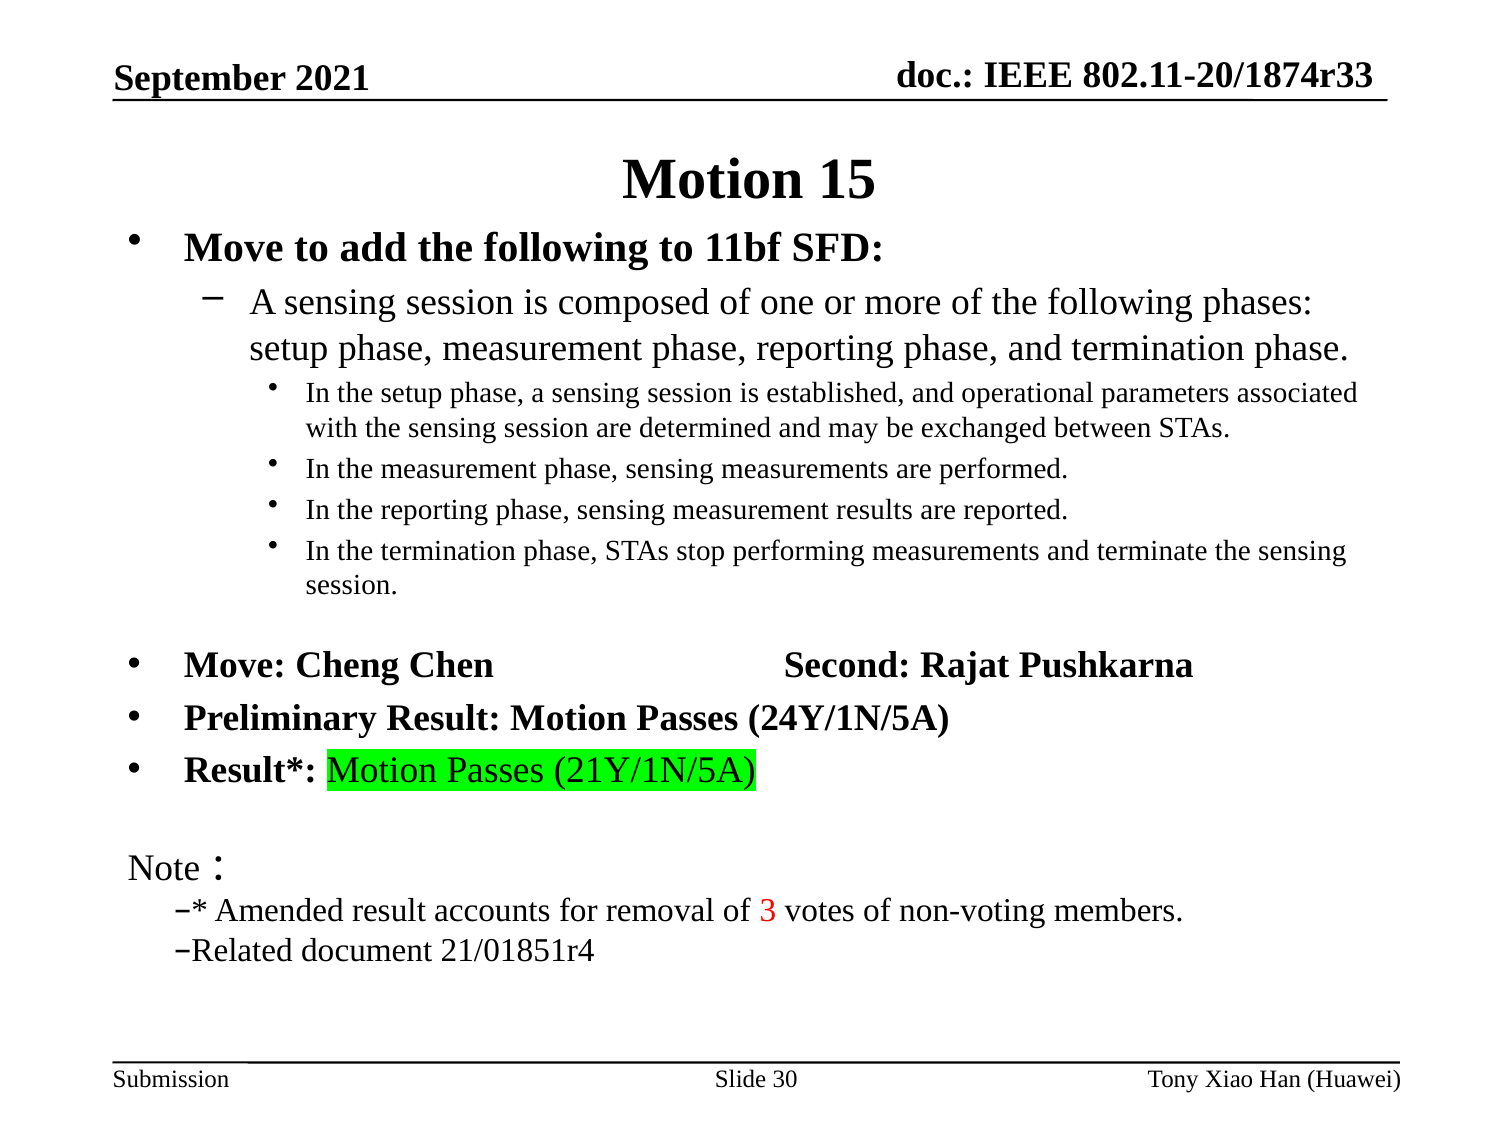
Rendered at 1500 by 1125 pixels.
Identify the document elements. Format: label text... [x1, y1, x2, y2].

text_box Move to add the following to 11bf SFD: A sensing session is composed of one or more of the following phases: setup phase, measurement phase, reporting phase, and termination phase. In the setup phase, a sensing session is established, and operational parameters associated with the sensing session are determined and may be exchanged between STAs. In the measurement phase, sensing measurements are performed. In the reporting phase, sensing measurement results are reported. In the termination phase, STAs stop performing measurements and terminate the sensing session. Move: Cheng Chen Second: Rajat Pushkarna Preliminary Result: Motion Passes (24Y/1N/5A) Result*: Motion Passes (21Y/1N/5A) Note： * Amended result accounts for removal of 3 votes of non-voting members. Related document 21/01851r4 [112, 212, 1388, 1000]
text_box Motion 15 [112, 87, 1388, 212]
footer Tony Xiao Han (Huawei) [999, 1061, 1402, 1093]
slide_number Slide 30 [712, 1061, 800, 1093]
